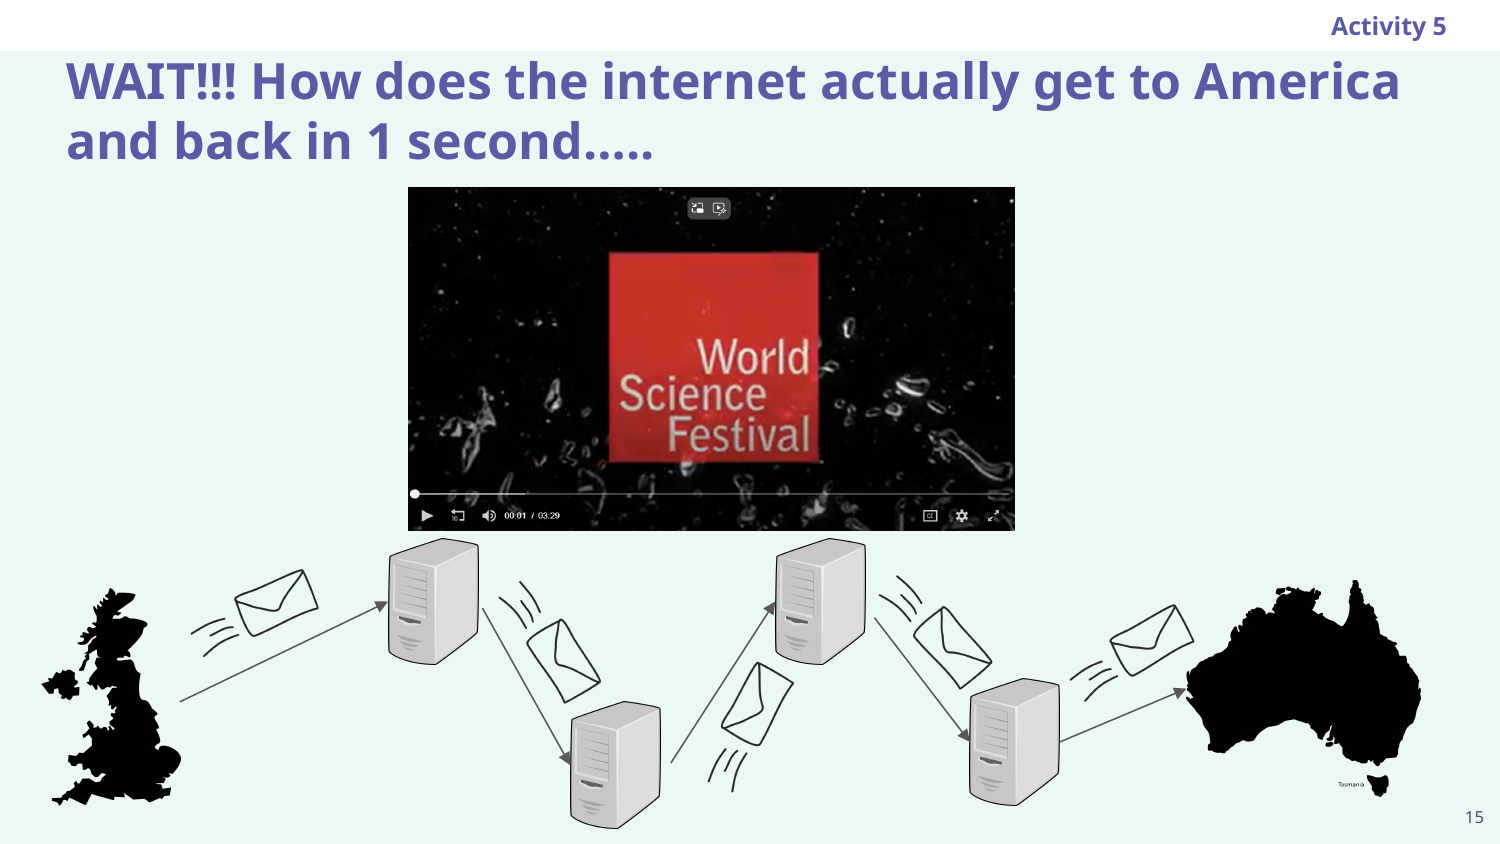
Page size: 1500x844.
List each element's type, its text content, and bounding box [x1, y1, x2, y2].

picture [408, 187, 1016, 532]
picture [387, 538, 479, 666]
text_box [670, 601, 776, 764]
picture [870, 557, 1061, 806]
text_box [179, 601, 389, 703]
picture [774, 538, 866, 666]
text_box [873, 669, 971, 743]
picture [1057, 580, 1422, 797]
picture [187, 562, 318, 601]
picture [679, 672, 810, 761]
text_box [482, 678, 571, 766]
picture [682, 764, 758, 799]
picture [41, 588, 181, 806]
picture [569, 701, 661, 829]
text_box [1059, 689, 1187, 743]
title WAIT!!! How does the internet actually get to America and back in 1 second….. [51, 52, 1449, 167]
picture [484, 567, 615, 700]
subtitle Activity 5 [862, 0, 1448, 52]
slide_number 15 [1448, 792, 1500, 844]
